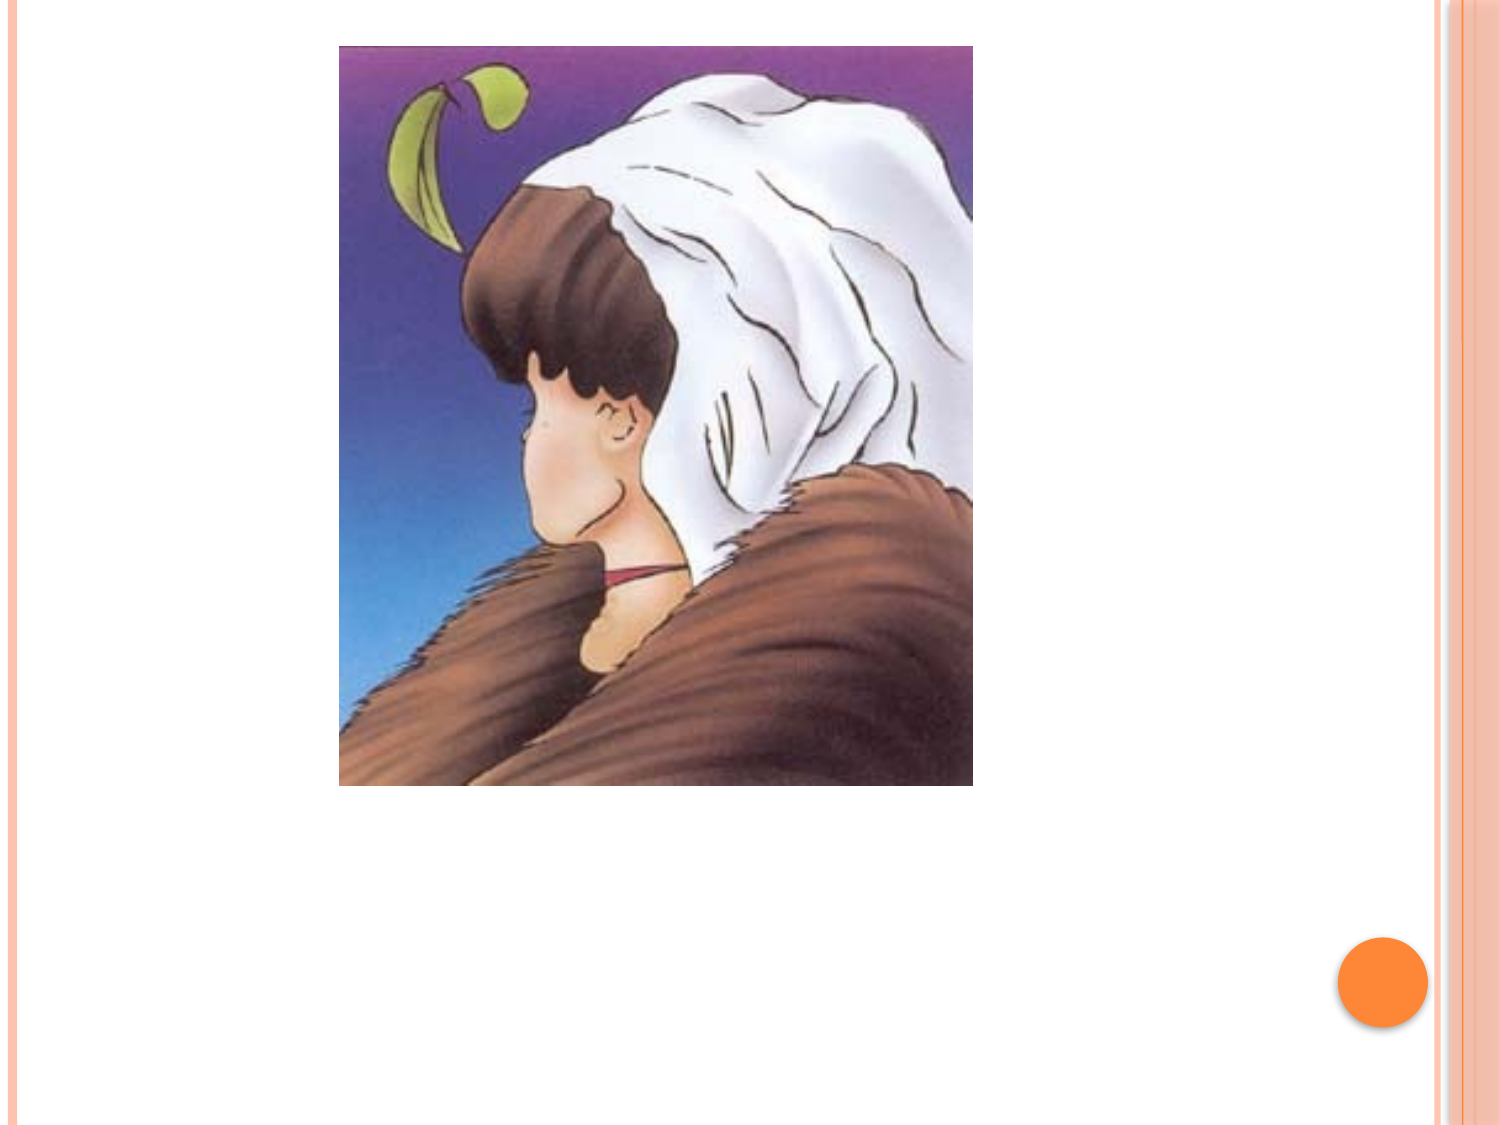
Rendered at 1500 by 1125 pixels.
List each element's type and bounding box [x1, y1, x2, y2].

list [339, 46, 974, 787]
